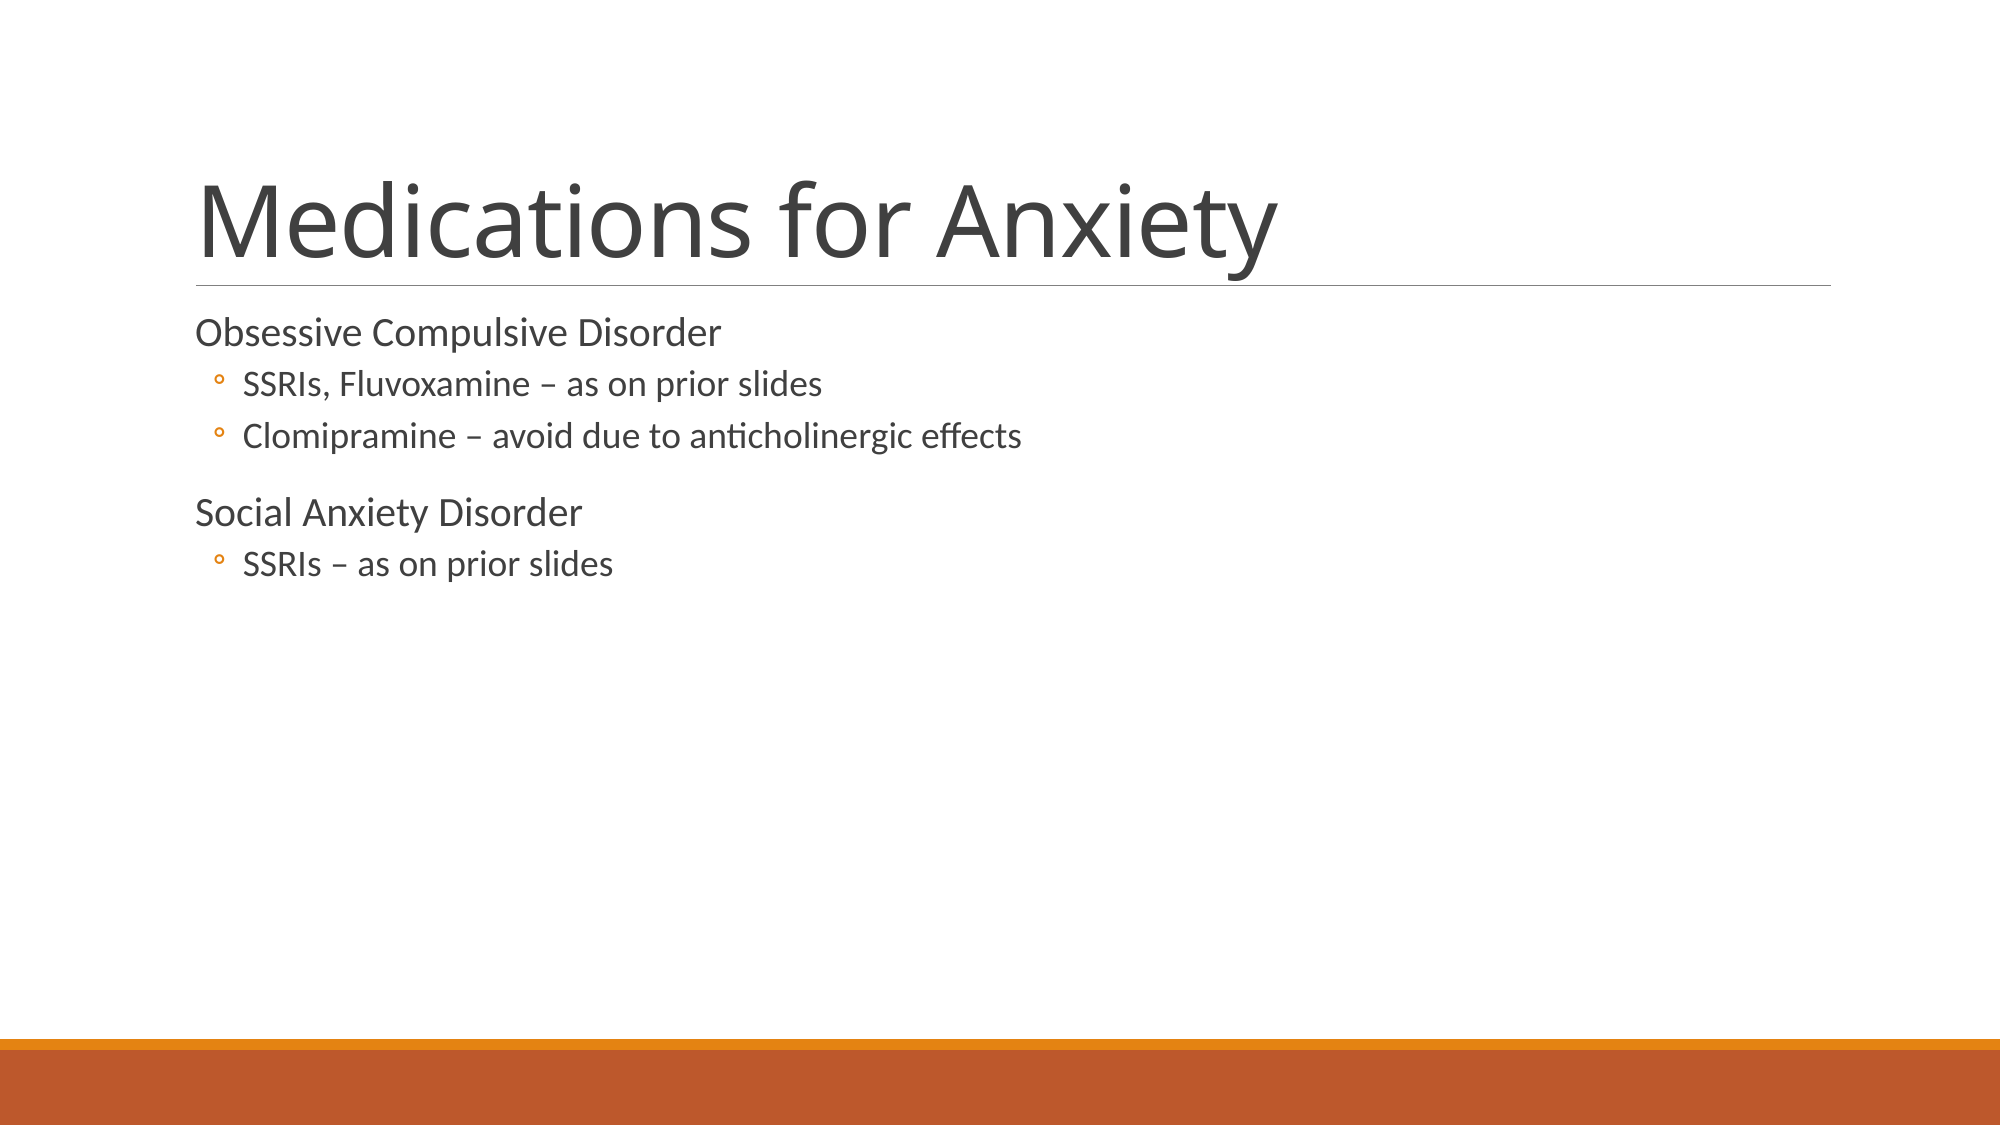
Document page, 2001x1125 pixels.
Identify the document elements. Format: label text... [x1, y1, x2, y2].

list Obsessive Compulsive Disorder SSRIs, Fluvoxamine – as on prior slides Clomipramine – avoid due to anticholinergic effects Social Anxiety Disorder SSRIs – as on prior slides [180, 302, 1830, 963]
title Medications for Anxiety [180, 47, 1830, 285]
